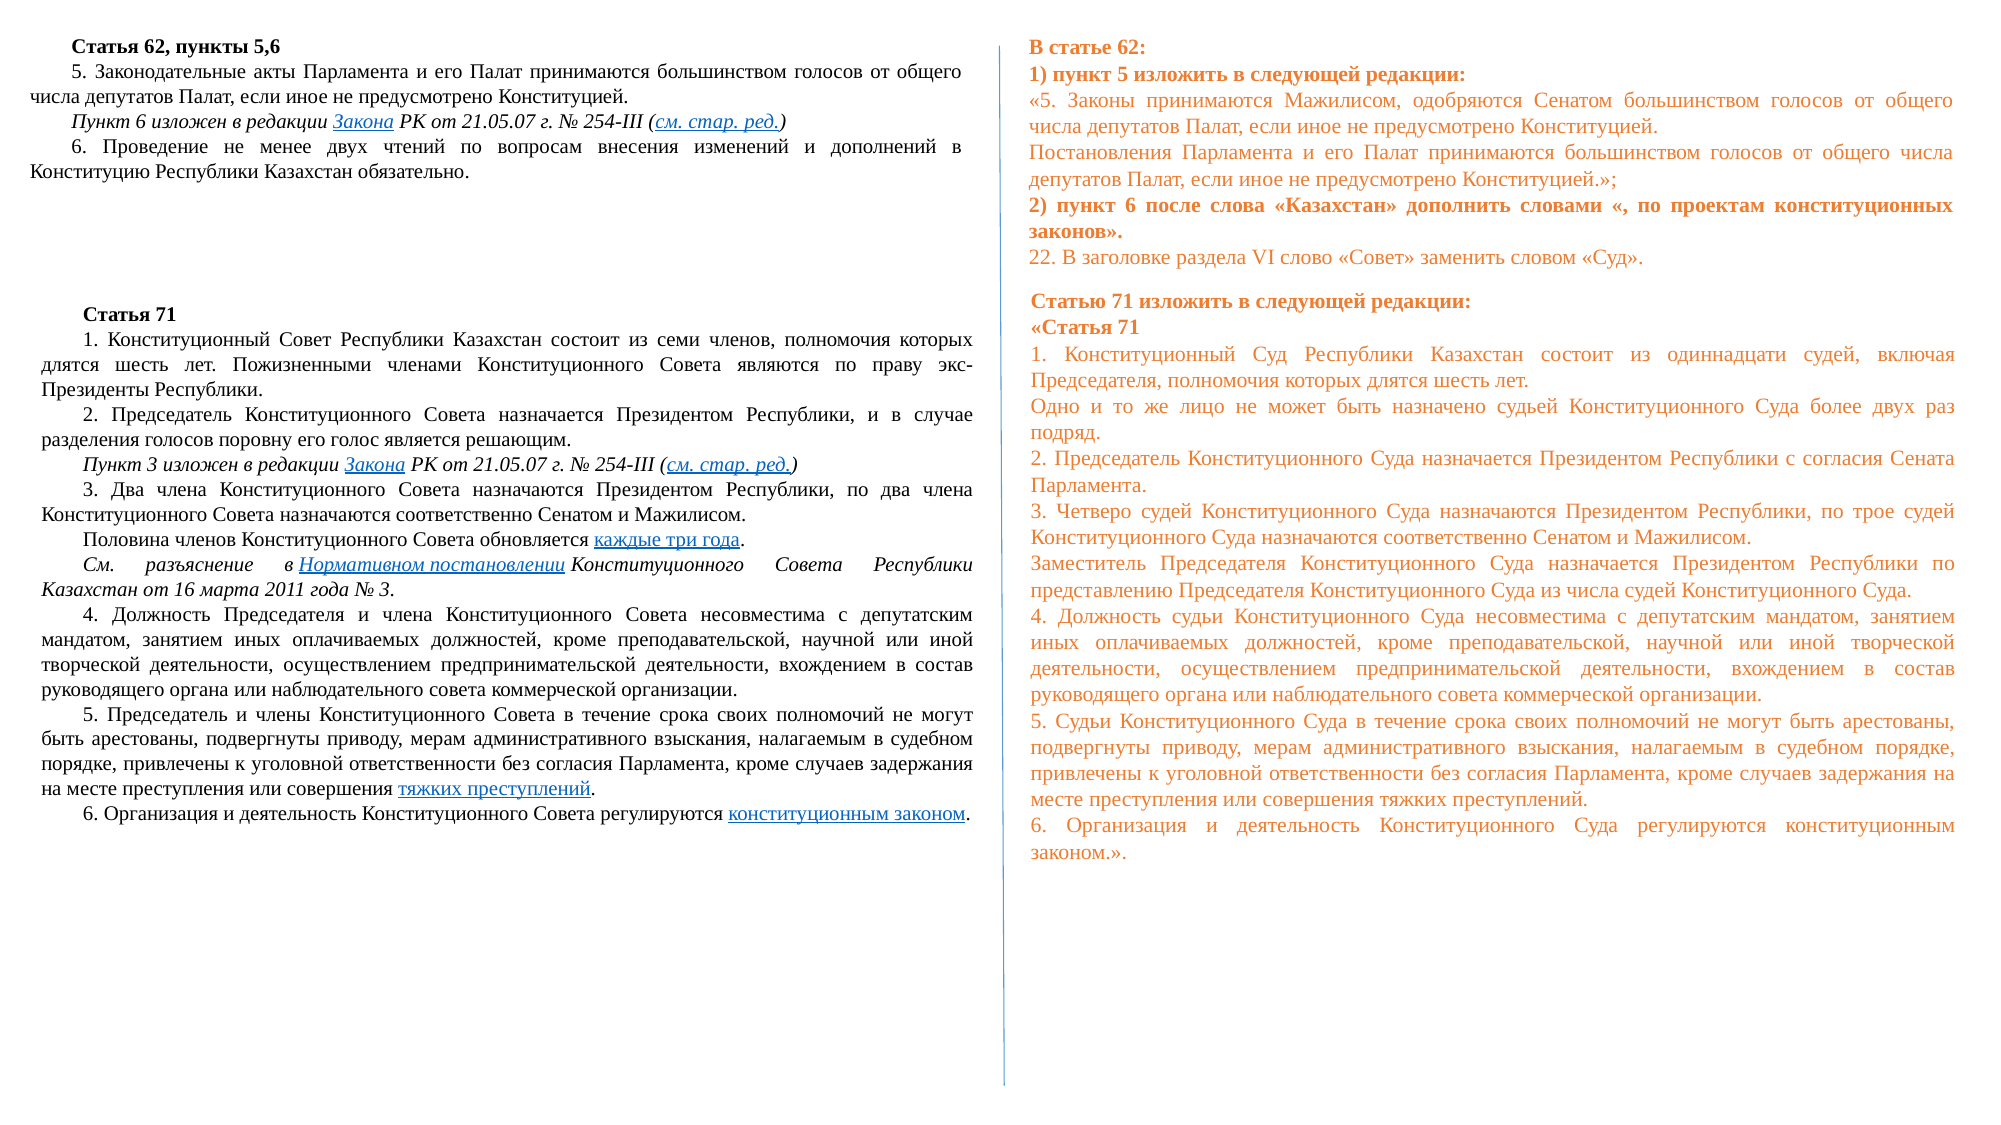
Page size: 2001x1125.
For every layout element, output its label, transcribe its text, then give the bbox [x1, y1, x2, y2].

text_box Статья 71 1. Конституционный Совет Республики Казахстан состоит из семи членов, полномочия которых длятся шесть лет. Пожизненными членами Конституционного Совета являются по праву экс-Президенты Республики. 2. Председатель Конституционного Совета назначается Президентом Республики, и в случае разделения голосов поровну его голос является решающим. Пункт 3 изложен в редакции Закона РК от 21.05.07 г. № 254-III (см. стар. ред.) 3. Два члена Конституционного Совета назначаются Президентом Республики, по два члена Конституционного Совета назначаются соответственно Сенатом и Мажилисом. Половина членов Конституционного Совета обновляется каждые три года. См. разъяснение в Нормативном постановлении Конституционного Совета Республики Казахстан от 16 марта 2011 года № 3. 4. Должность Председателя и члена Конституционного Совета несовместима с депутатским мандатом, занятием иных оплачиваемых должностей, кроме преподавательской, научной или иной творческой деятельности, осуществлением предпринимательской деятельности, вхождением в состав руководящего органа или наблюдательного совета коммерческой организации. 5. Председатель и члены Конституционного Совета в течение срока своих полномочий не могут быть арестованы, подвергнуты приводу, мерам административного взыскания, налагаемым в судебном порядке, привлечены к уголовной ответственности без согласия Парламента, кроме случаев задержания на месте преступления или совершения тяжких преступлений. 6. Организация и деятельность Конституционного Совета регулируются конституционным законом. [26, 293, 988, 833]
text_box Статья 62, пункты 5,6 5. Законодательные акты Парламента и его Палат принимаются большинством голосов от общего числа депутатов Палат, если иное не предусмотрено Конституцией. Пункт 6 изложен в редакции Закона РК от 21.05.07 г. № 254-III (см. стар. ред.) 6. Проведение не менее двух чтений по вопросам внесения изменений и дополнений в Конституцию Республики Казахстан обязательно. [14, 25, 977, 191]
text_box Статью 71 изложить в следующей редакции: «Статья 71 1. Конституционный Суд Республики Казахстан состоит из одиннадцати судей, включая Председателя, полномочия которых длятся шесть лет. Одно и то же лицо не может быть назначено судьей Конституционного Суда более двух раз подряд. 2. Председатель Конституционного Суда назначается Президентом Республики с согласия Сената Парламента. 3. Четверо судей Конституционного Суда назначаются Президентом Республики, по трое судей Конституционного Суда назначаются соответственно Сенатом и Мажилисом. Заместитель Председателя Конституционного Суда назначается Президентом Республики по представлению Председателя Конституционного Суда из числа судей Конституционного Суда. 4. Должность судьи Конституционного Суда несовместима с депутатским мандатом, занятием иных оплачиваемых должностей, кроме преподавательской, научной или иной творческой деятельности, осуществлением предпринимательской деятельности, вхождением в состав руководящего органа или наблюдательного совета коммерческой организации. 5. Судьи Конституционного Суда в течение срока своих полномочий не могут быть арестованы, подвергнуты приводу, мерам административного взыскания, налагаемым в судебном порядке, привлечены к уголовной ответственности без согласия Парламента, кроме случаев задержания на месте преступления или совершения тяжких преступлений. 6. Организация и деятельность Конституционного Суда регулируются конституционным законом.». [1015, 279, 1972, 871]
text_box В статье 62: 1) пункт 5 изложить в следующей редакции: «5. Законы принимаются Мажилисом, одобряются Сенатом большинством голосов от общего числа депутатов Палат, если иное не предусмотрено Конституцией. Постановления Парламента и его Палат принимаются большинством голосов от общего числа депутатов Палат, если иное не предусмотрено Конституцией.»; 2) пункт 6 после слова «Казахстан» дополнить словами «, по проектам конституционных законов». 22. В заголовке раздела VI слово «Совет» заменить словом «Суд». [1014, 25, 1970, 277]
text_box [999, 45, 1005, 1086]
